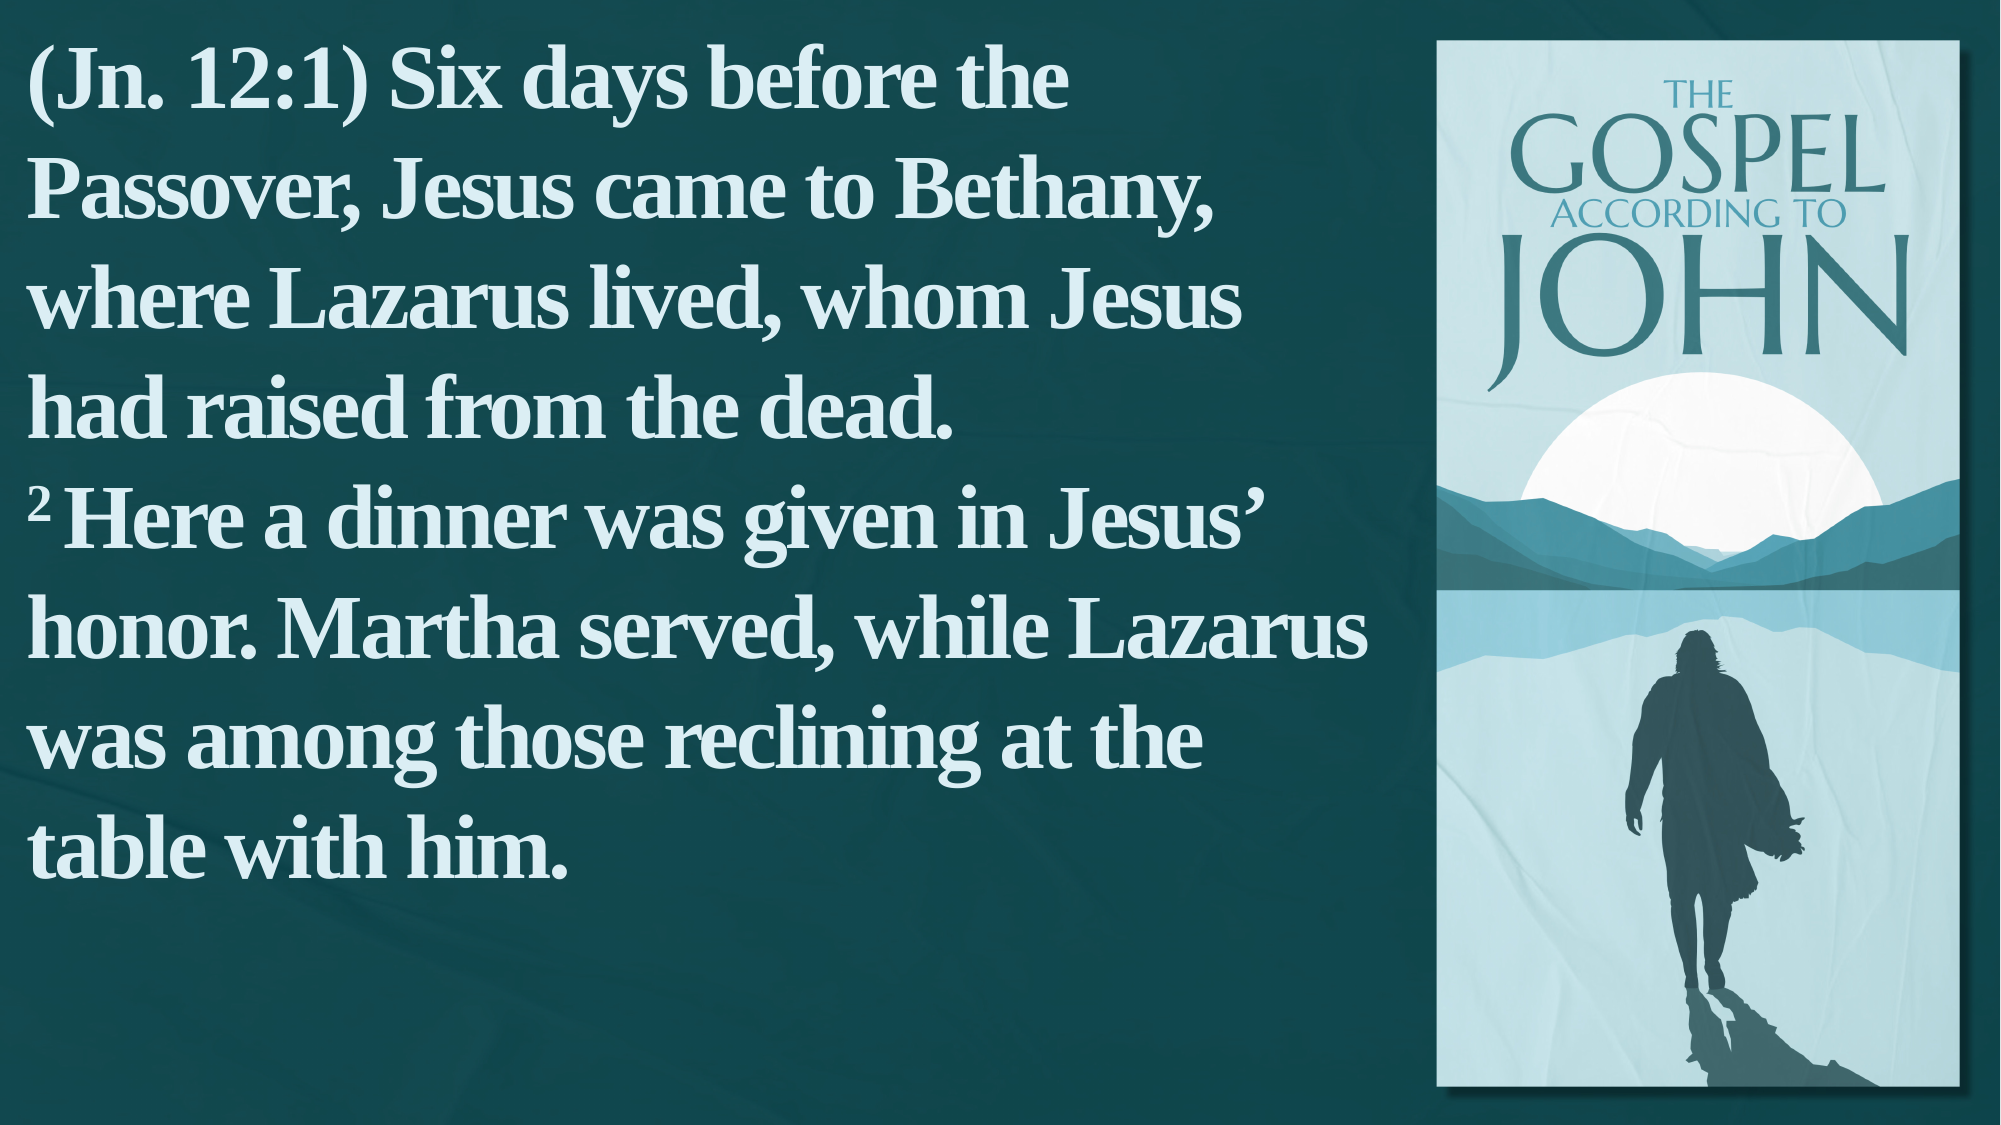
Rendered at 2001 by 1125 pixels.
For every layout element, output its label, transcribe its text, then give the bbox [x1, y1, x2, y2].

text_box (Jn. 12:1) Six days before the Passover, Jesus came to Bethany, where Lazarus lived, whom Jesus had raised from the dead. 2 Here a dinner was given in Jesus’ honor. Martha served, while Lazarus was among those reclining at the table with him. [11, 9, 1413, 905]
picture [0, 0, 2001, 1125]
